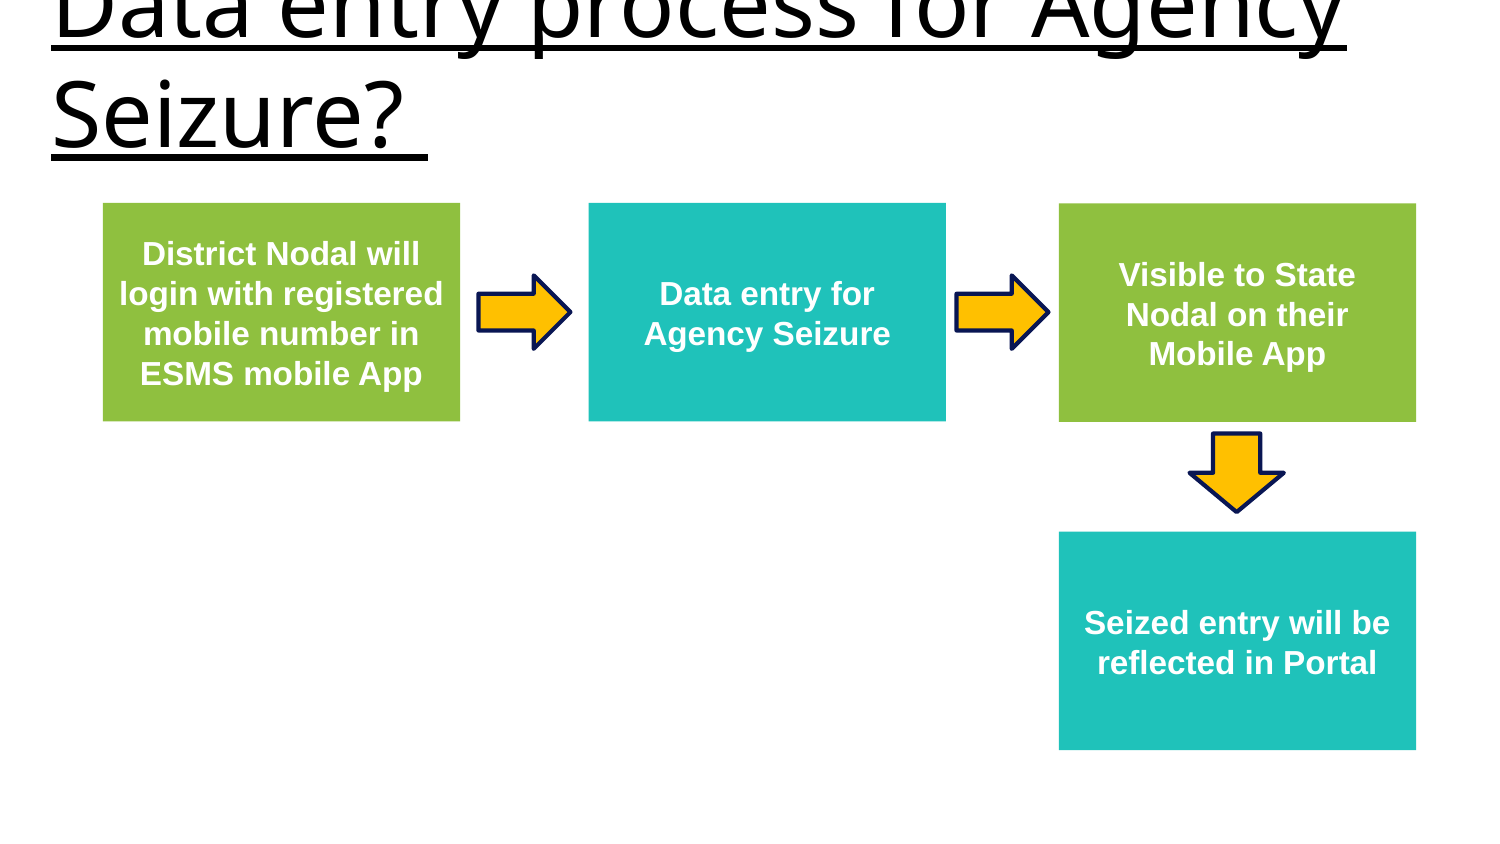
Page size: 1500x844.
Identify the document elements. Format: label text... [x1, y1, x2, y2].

text_box Data entry process for Agency Seizure? [36, 19, 1475, 93]
text_box [954, 273, 1051, 351]
text_box District Nodal will login with registered mobile number in ESMS mobile App [101, 201, 462, 424]
text_box [476, 273, 573, 351]
text_box Seized entry will be reflected in Portal [1057, 530, 1418, 752]
text_box [1187, 431, 1286, 514]
text_box Visible to State Nodal on their Mobile App [1057, 201, 1418, 424]
text_box Data entry for Agency Seizure [587, 201, 948, 424]
